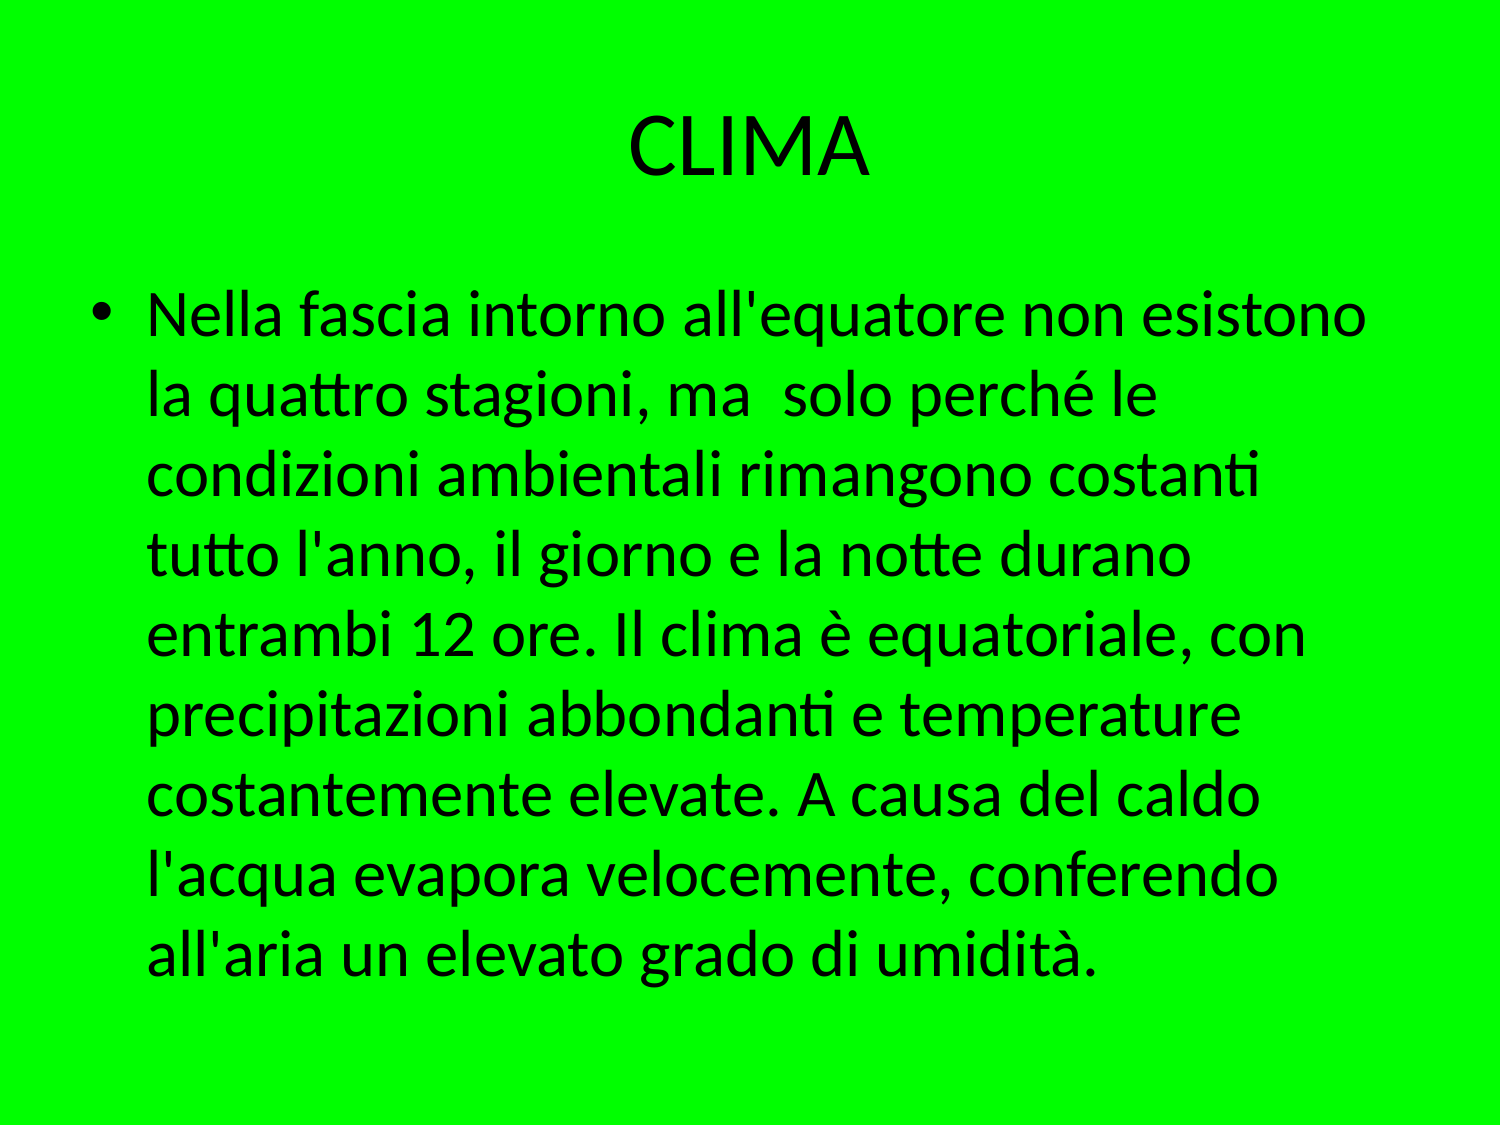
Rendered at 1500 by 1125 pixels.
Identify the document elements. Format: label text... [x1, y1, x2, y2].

title CLIMA [75, 45, 1425, 233]
list Nella fascia intorno all'equatore non esistono la quattro stagioni, ma solo perché le condizioni ambientali rimangono costanti tutto l'anno, il giorno e la notte durano entrambi 12 ore. Il clima è equatoriale, con precipitazioni abbondanti e temperature costantemente elevate. A causa del caldo l'acqua evapora velocemente, conferendo all'aria un elevato grado di umidità. [75, 262, 1425, 1005]
